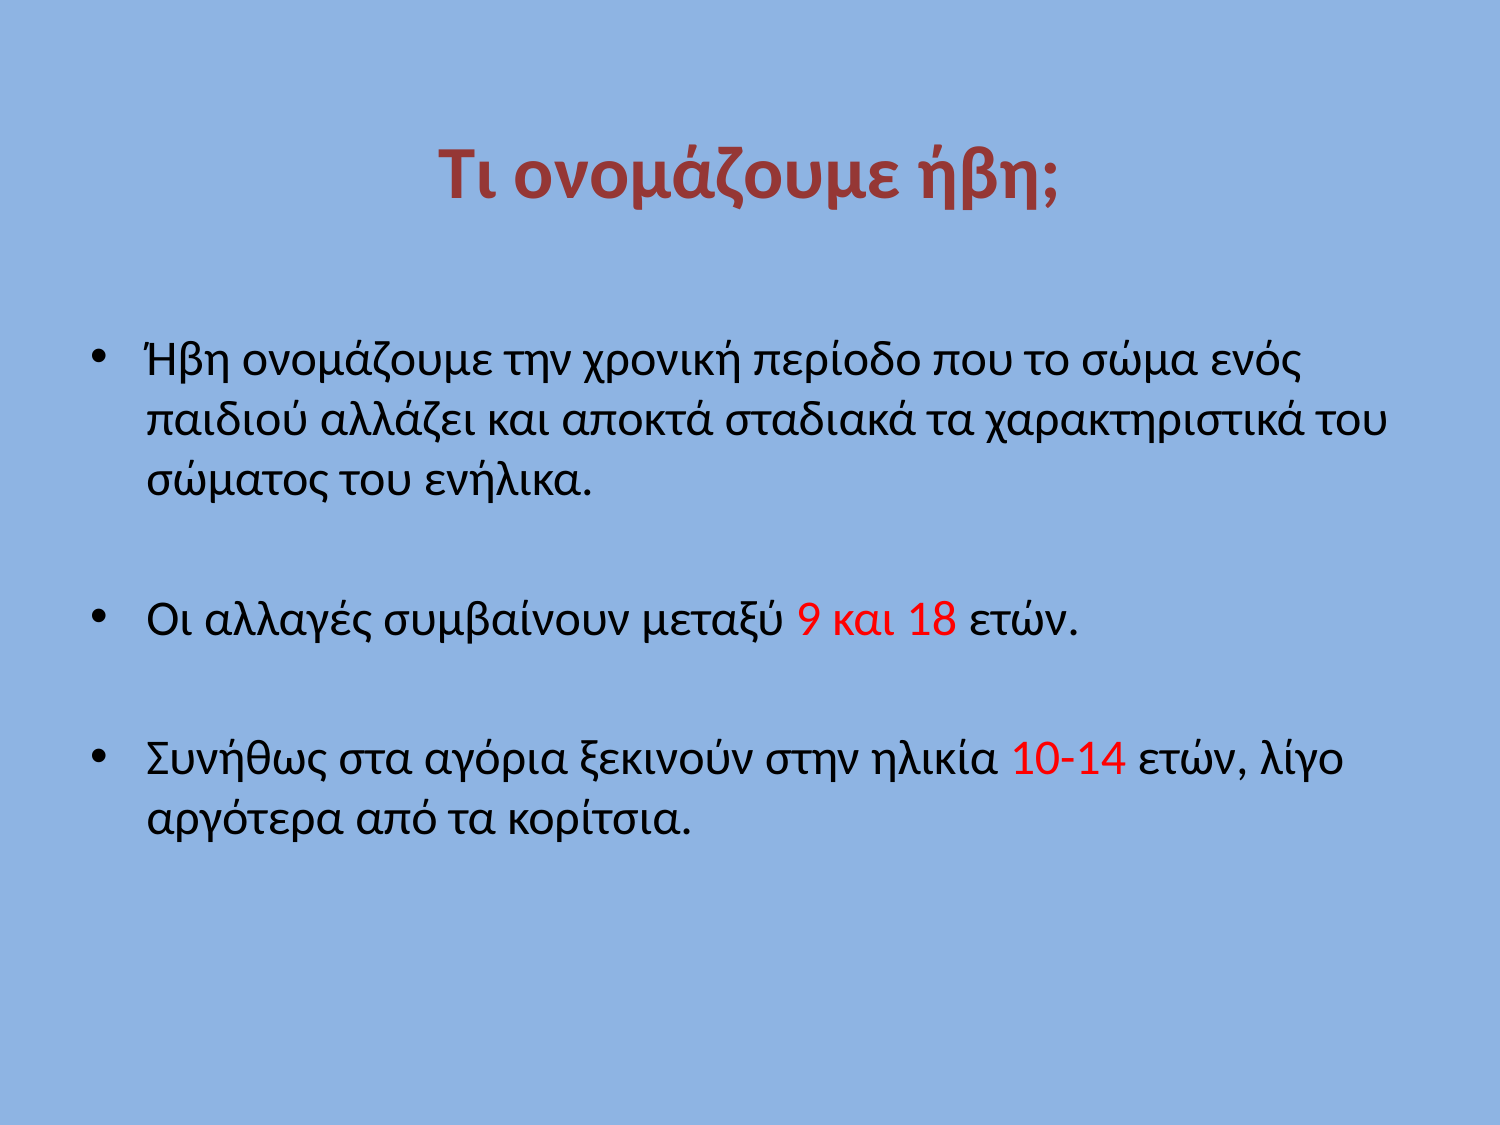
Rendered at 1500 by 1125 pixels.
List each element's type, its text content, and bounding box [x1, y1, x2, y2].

list Ήβη ονομάζουμε την χρονική περίοδο που το σώμα ενός παιδιού αλλάζει και αποκτά σταδιακά τα χαρακτηριστικά του σώματος του ενήλικα. Οι αλλαγές συμβαίνουν μεταξύ 9 και 18 ετών. Συνήθως στα αγόρια ξεκινούν στην ηλικία 10-14 ετών, λίγο αργότερα από τα κορίτσια. [75, 317, 1425, 950]
title Τι ονομάζουμε ήβη; [75, 75, 1425, 263]
